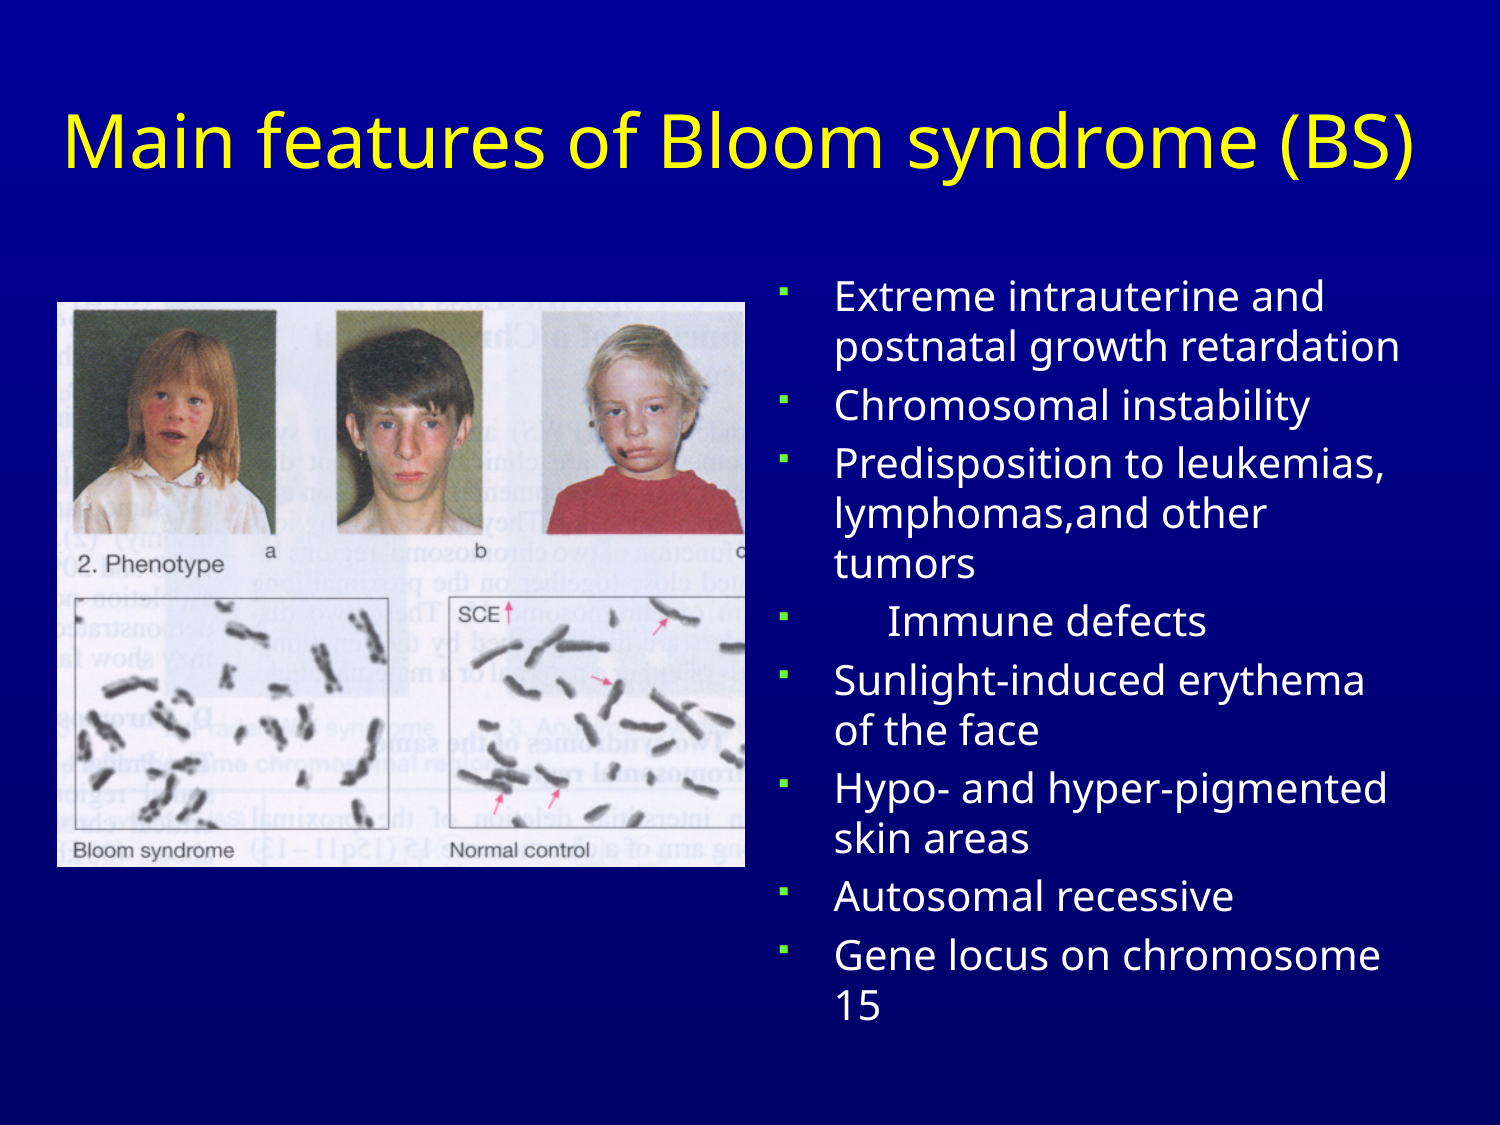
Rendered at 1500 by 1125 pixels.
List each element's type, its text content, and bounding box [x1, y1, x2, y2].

list Extreme intrauterine and postnatal growth retardation Chromosomal instability Predisposition to leukemias, lymphomas,and other tumors Immune defects Sunlight-induced erythema of the face Hypo- and hyper-pigmented skin areas Autosomal recessive Gene locus on chromosome 15 [762, 262, 1426, 1006]
title Main features of Bloom syndrome (BS) [23, 44, 1454, 233]
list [56, 302, 745, 867]
